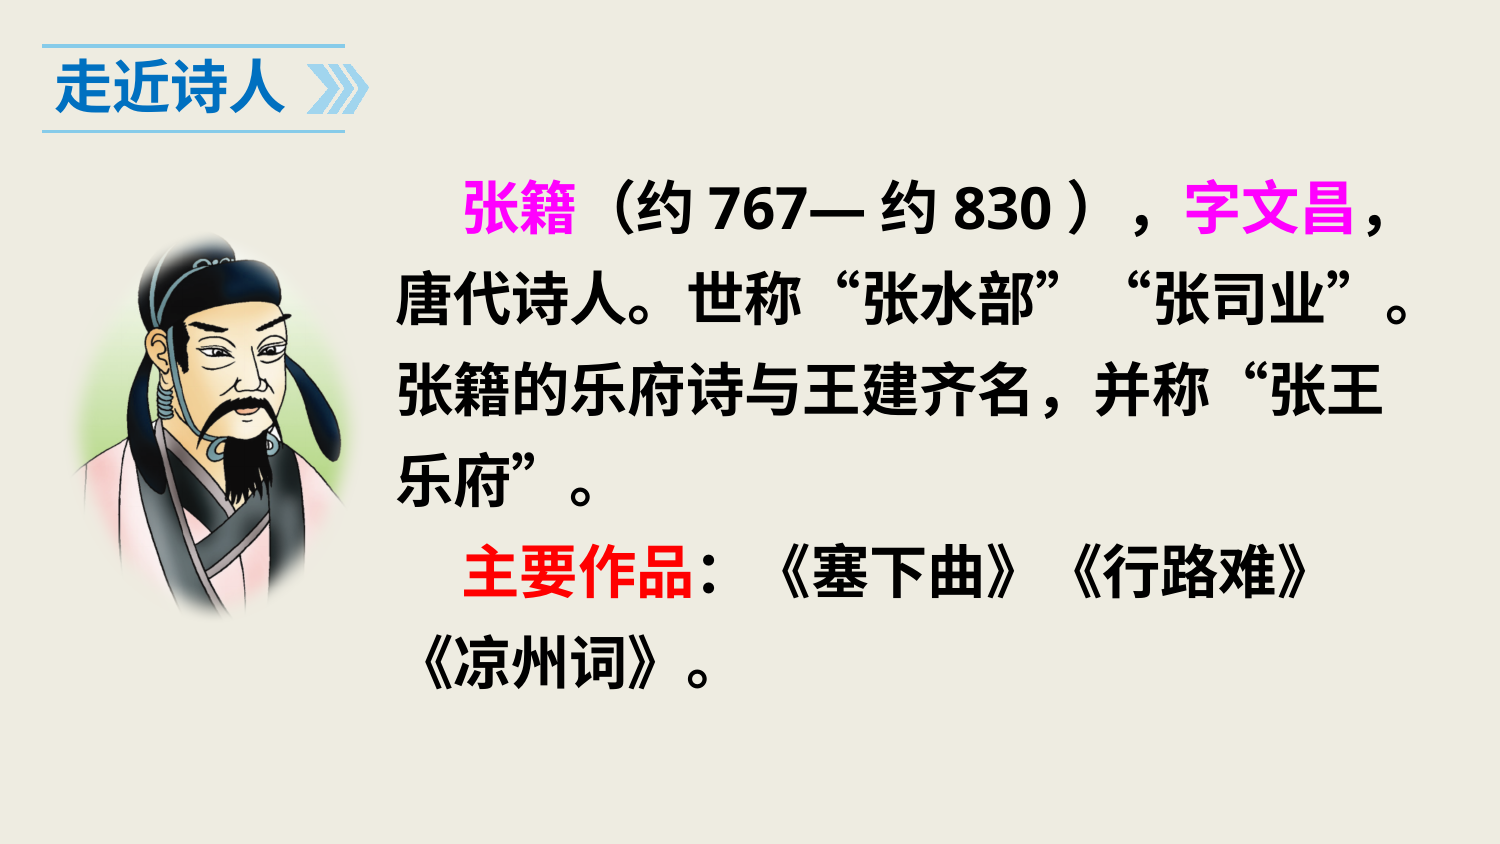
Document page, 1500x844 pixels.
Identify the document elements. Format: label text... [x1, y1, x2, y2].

picture [60, 227, 367, 627]
text_box 张籍（约767—约830），字文昌，唐代诗人。世称“张水部”“张司业”。张籍的乐府诗与王建齐名，并称“张王乐府”。 主要作品：《塞下曲》《行路难》《凉州词》。 [380, 143, 1439, 704]
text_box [29, 42, 369, 133]
